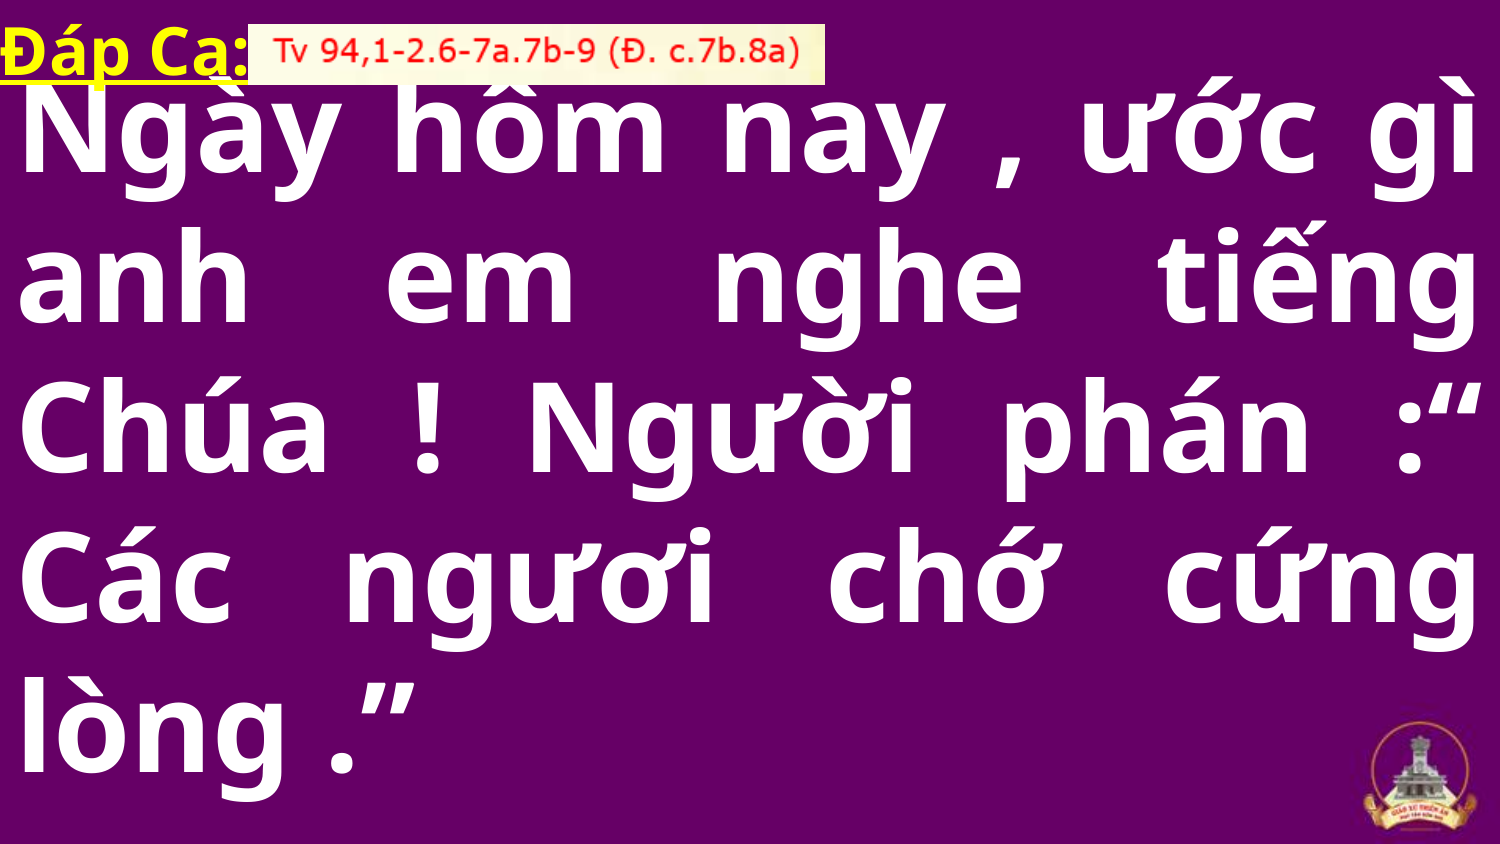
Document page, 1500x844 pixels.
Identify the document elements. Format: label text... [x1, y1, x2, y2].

picture [248, 24, 826, 85]
text_box Đáp Ca: [0, 1, 266, 96]
title Ngày hôm nay , ước gì anh em nghe tiếng Chúa ! Người phán :“ Các ngươi chớ cứng lòng .” [0, 1, 1500, 844]
